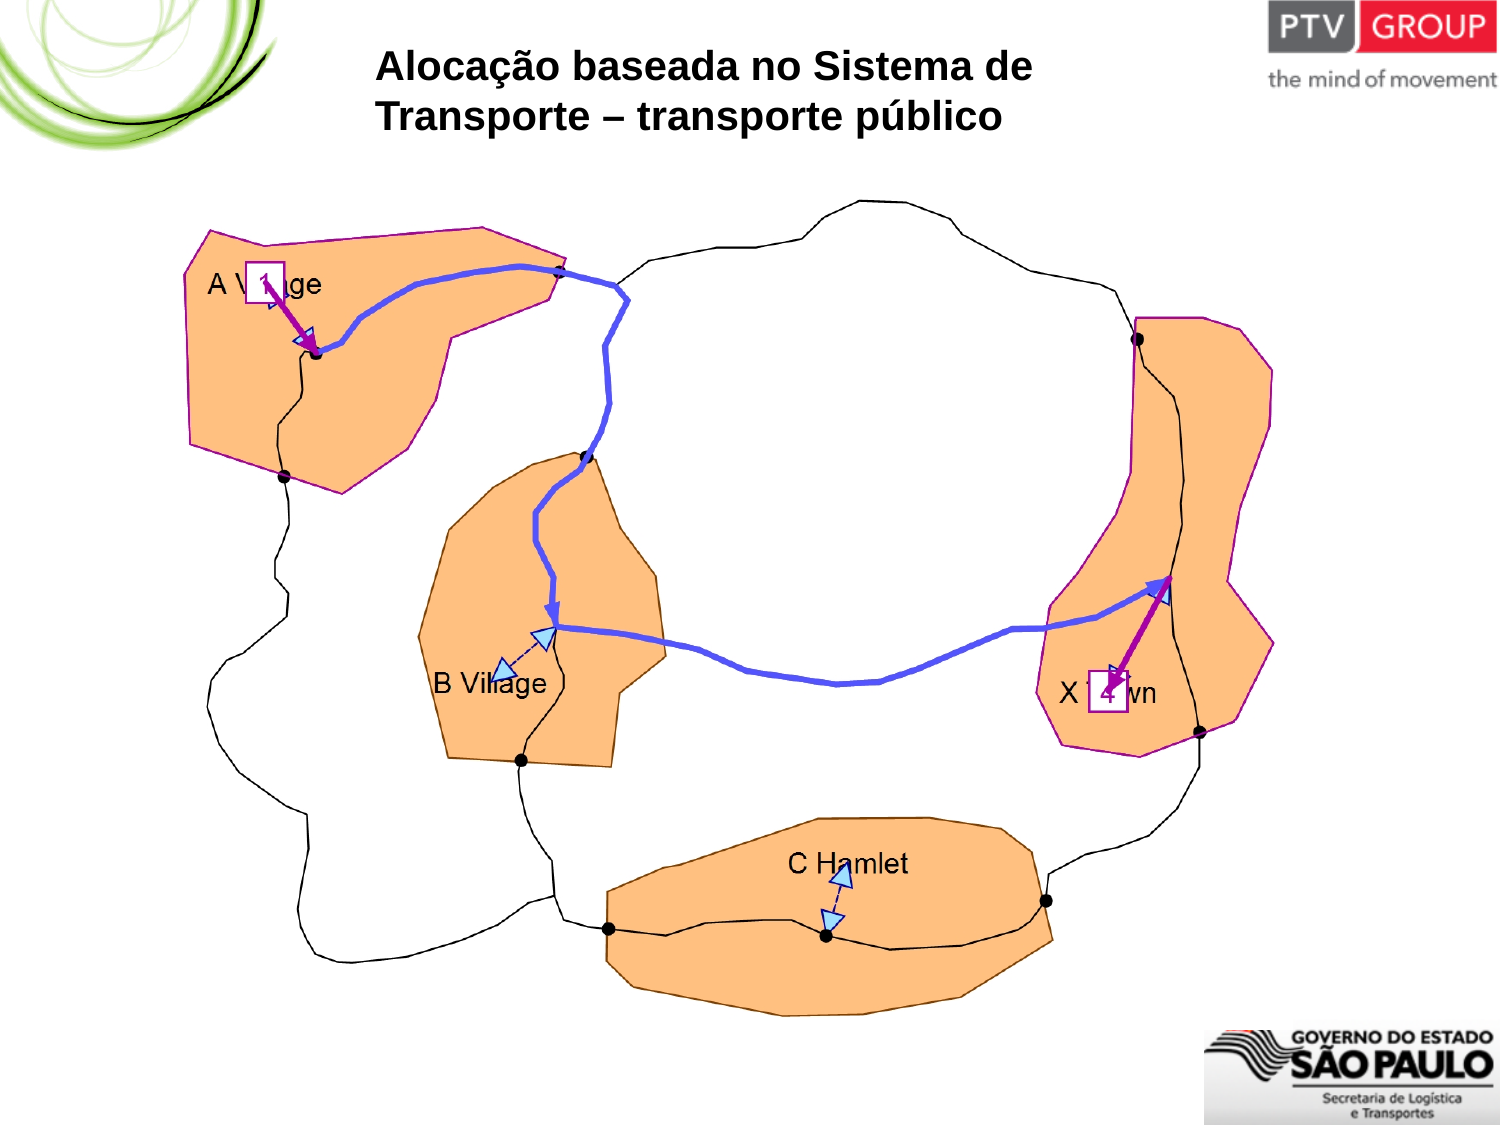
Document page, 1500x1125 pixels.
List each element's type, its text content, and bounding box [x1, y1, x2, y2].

text_box Alocação baseada no Sistema de Transporte – transporte público [360, 30, 1199, 161]
picture [0, 0, 1500, 1125]
